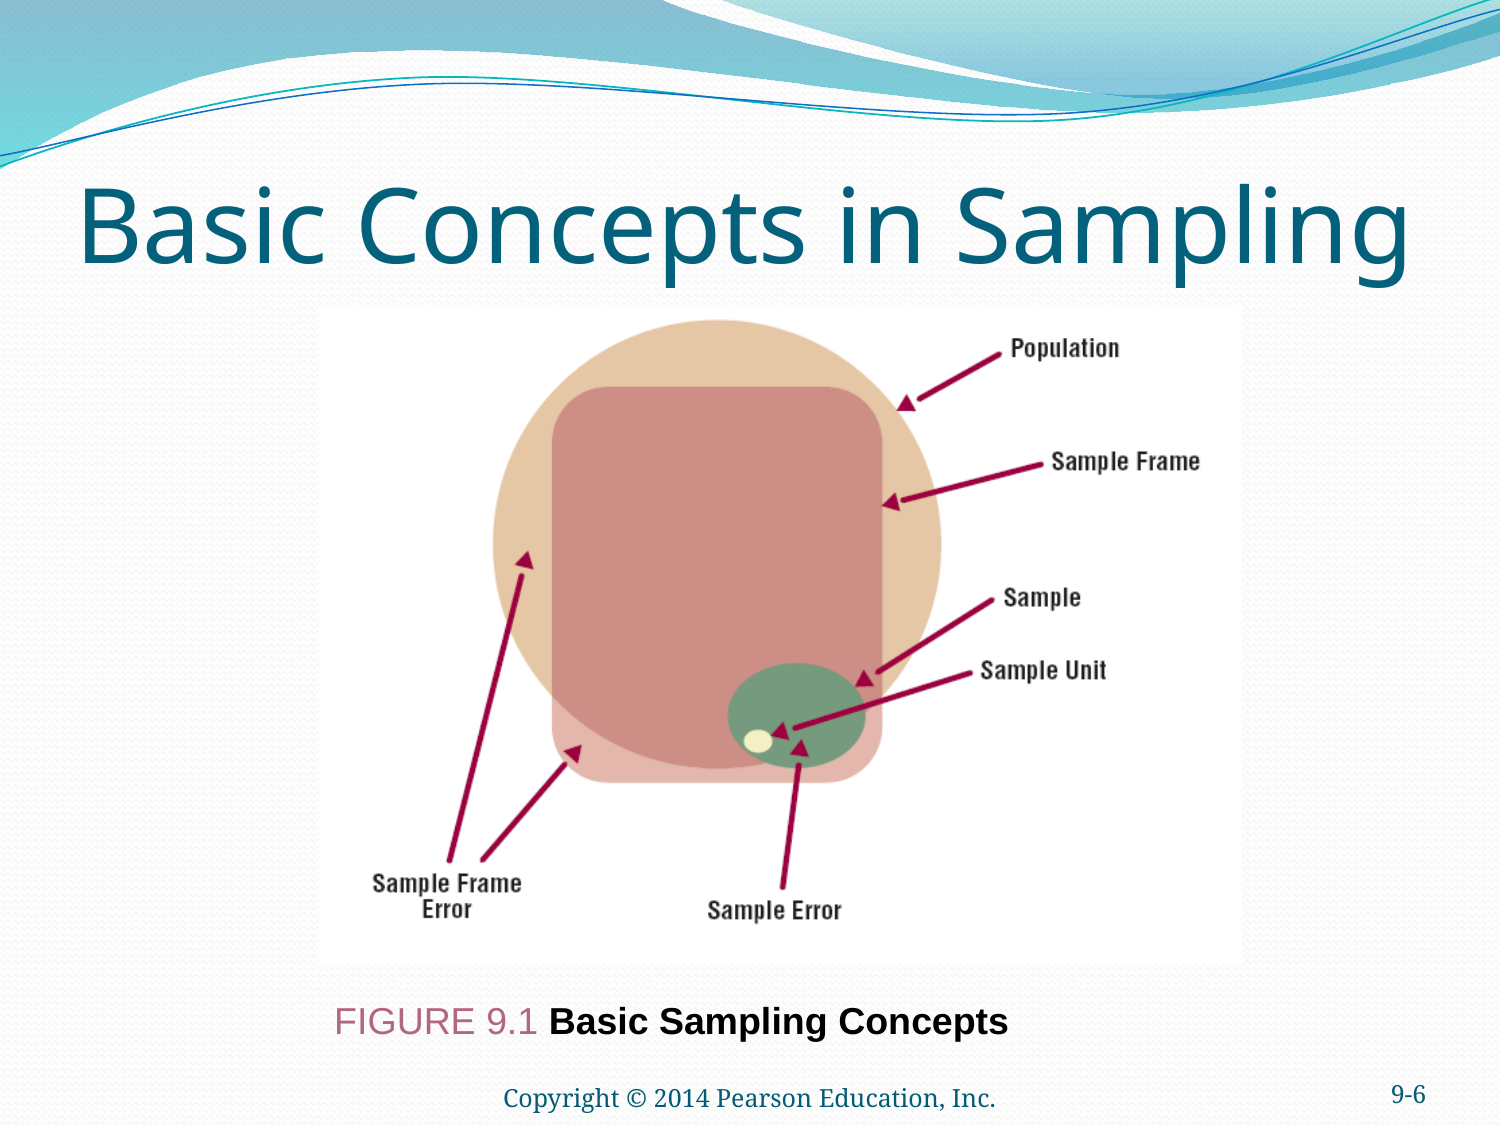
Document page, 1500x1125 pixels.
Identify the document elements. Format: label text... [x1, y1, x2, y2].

title Basic Concepts in Sampling [74, 115, 1426, 285]
picture [318, 306, 1242, 965]
text_box FIGURE 9.1 Basic Sampling Concepts [319, 989, 1025, 1049]
